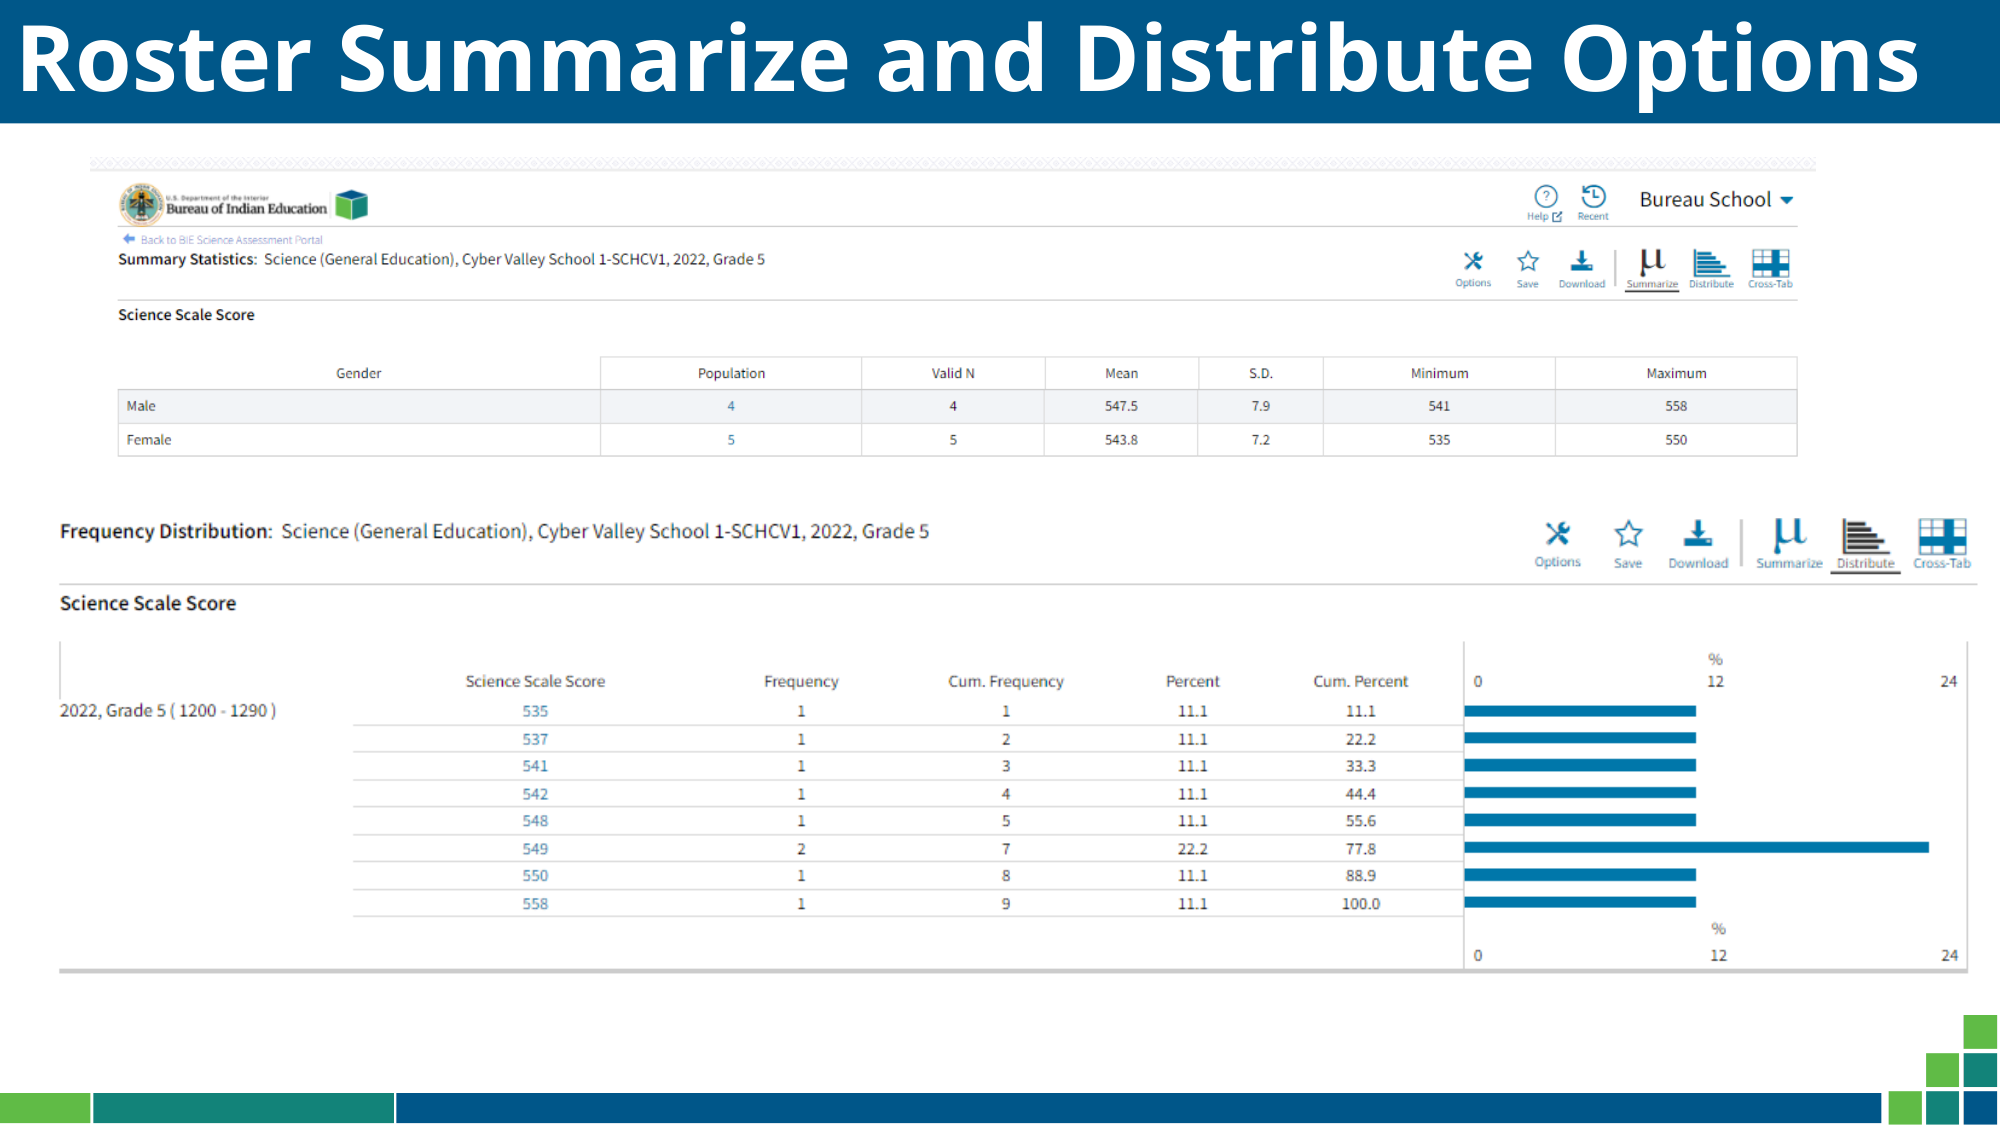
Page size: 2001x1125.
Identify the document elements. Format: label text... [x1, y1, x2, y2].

picture [47, 157, 1984, 1005]
title Roster Summarize and Distribute Options [0, 0, 2000, 124]
picture [1888, 1015, 2001, 1125]
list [89, 157, 1815, 518]
